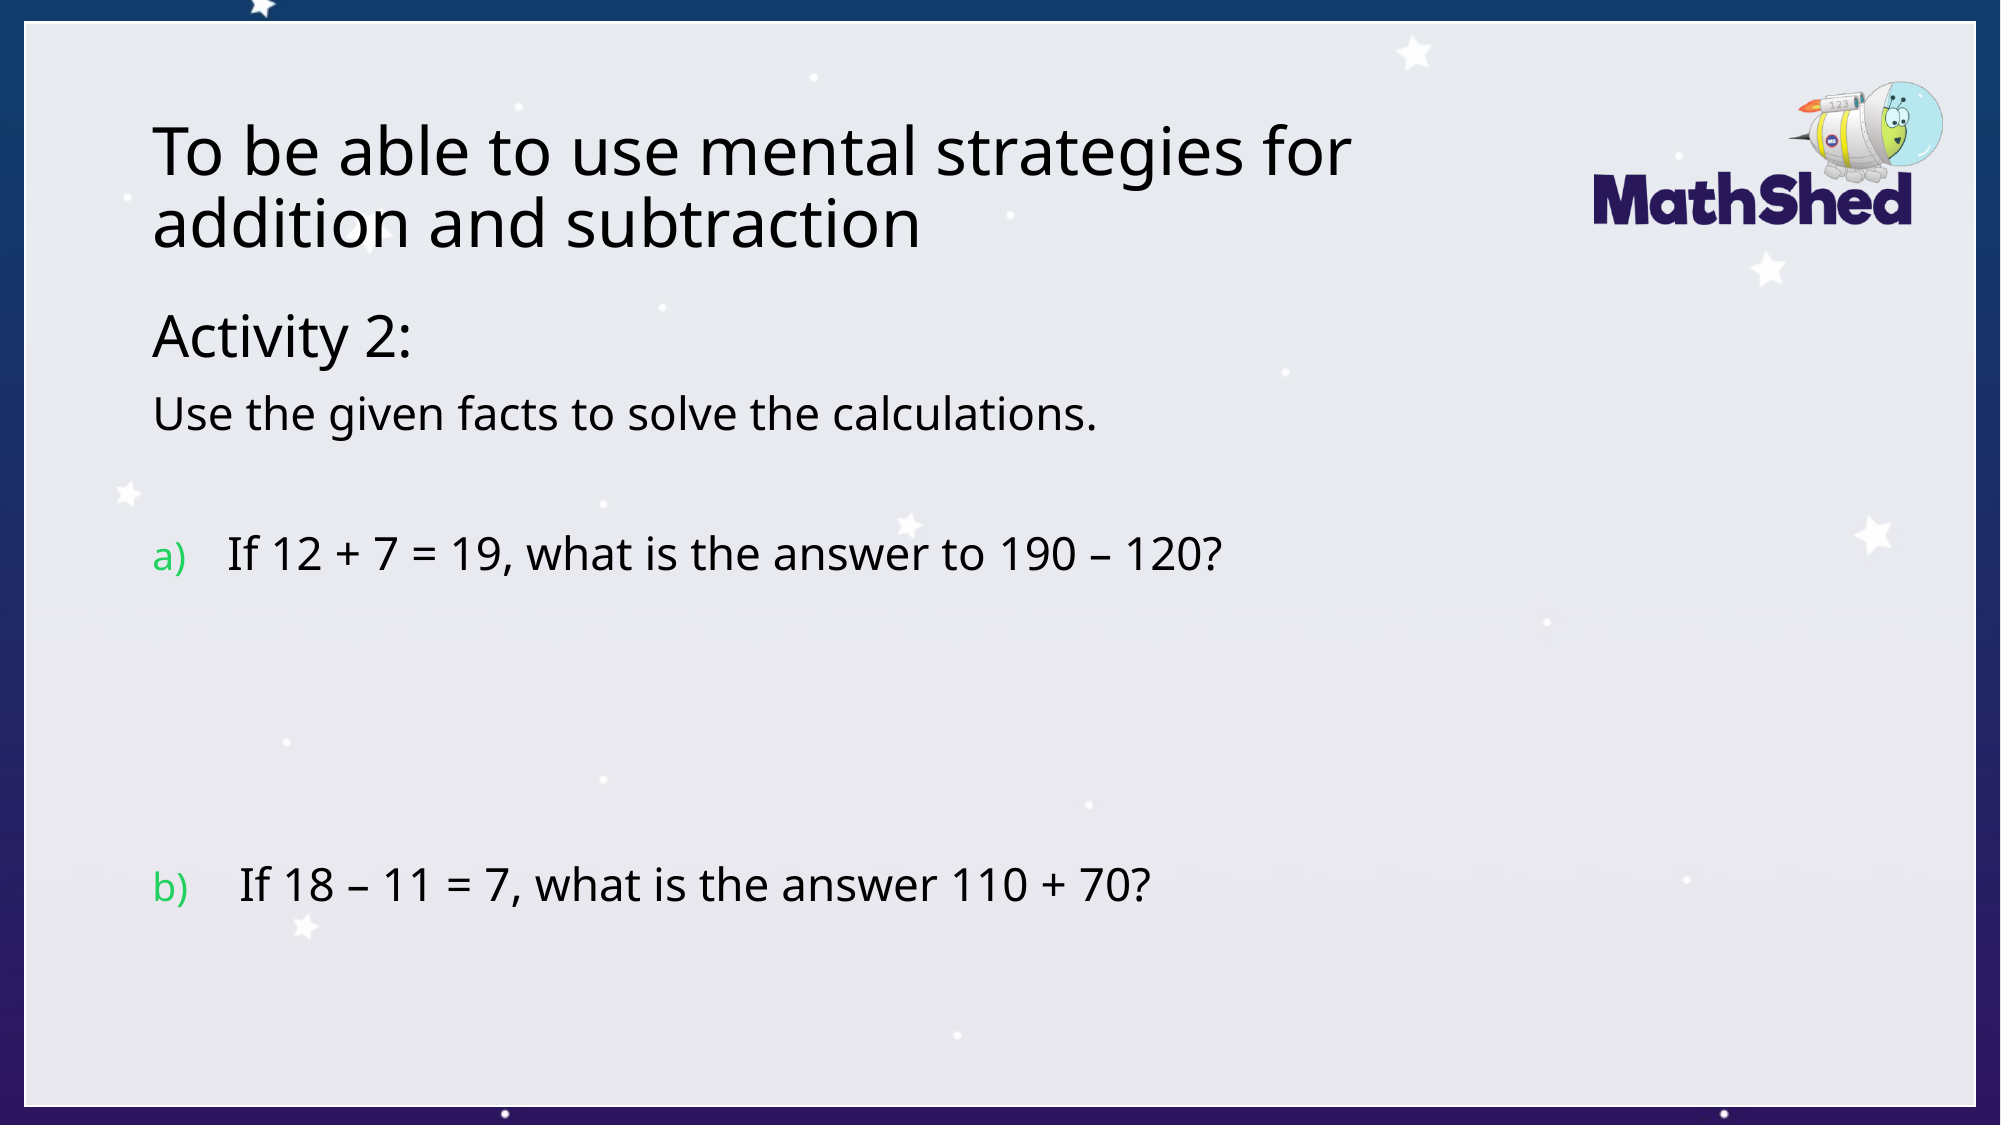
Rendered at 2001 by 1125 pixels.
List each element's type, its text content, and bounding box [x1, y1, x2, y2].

picture [0, 0, 2001, 1125]
title To be able to use mental strategies for addition and subtraction [137, 81, 1578, 299]
list Activity 2: Use the given facts to solve the calculations. If 12 + 7 = 19, what is the answer to 190 – 120? If 18 – 11 = 7, what is the answer 110 + 70? [137, 299, 1863, 1014]
